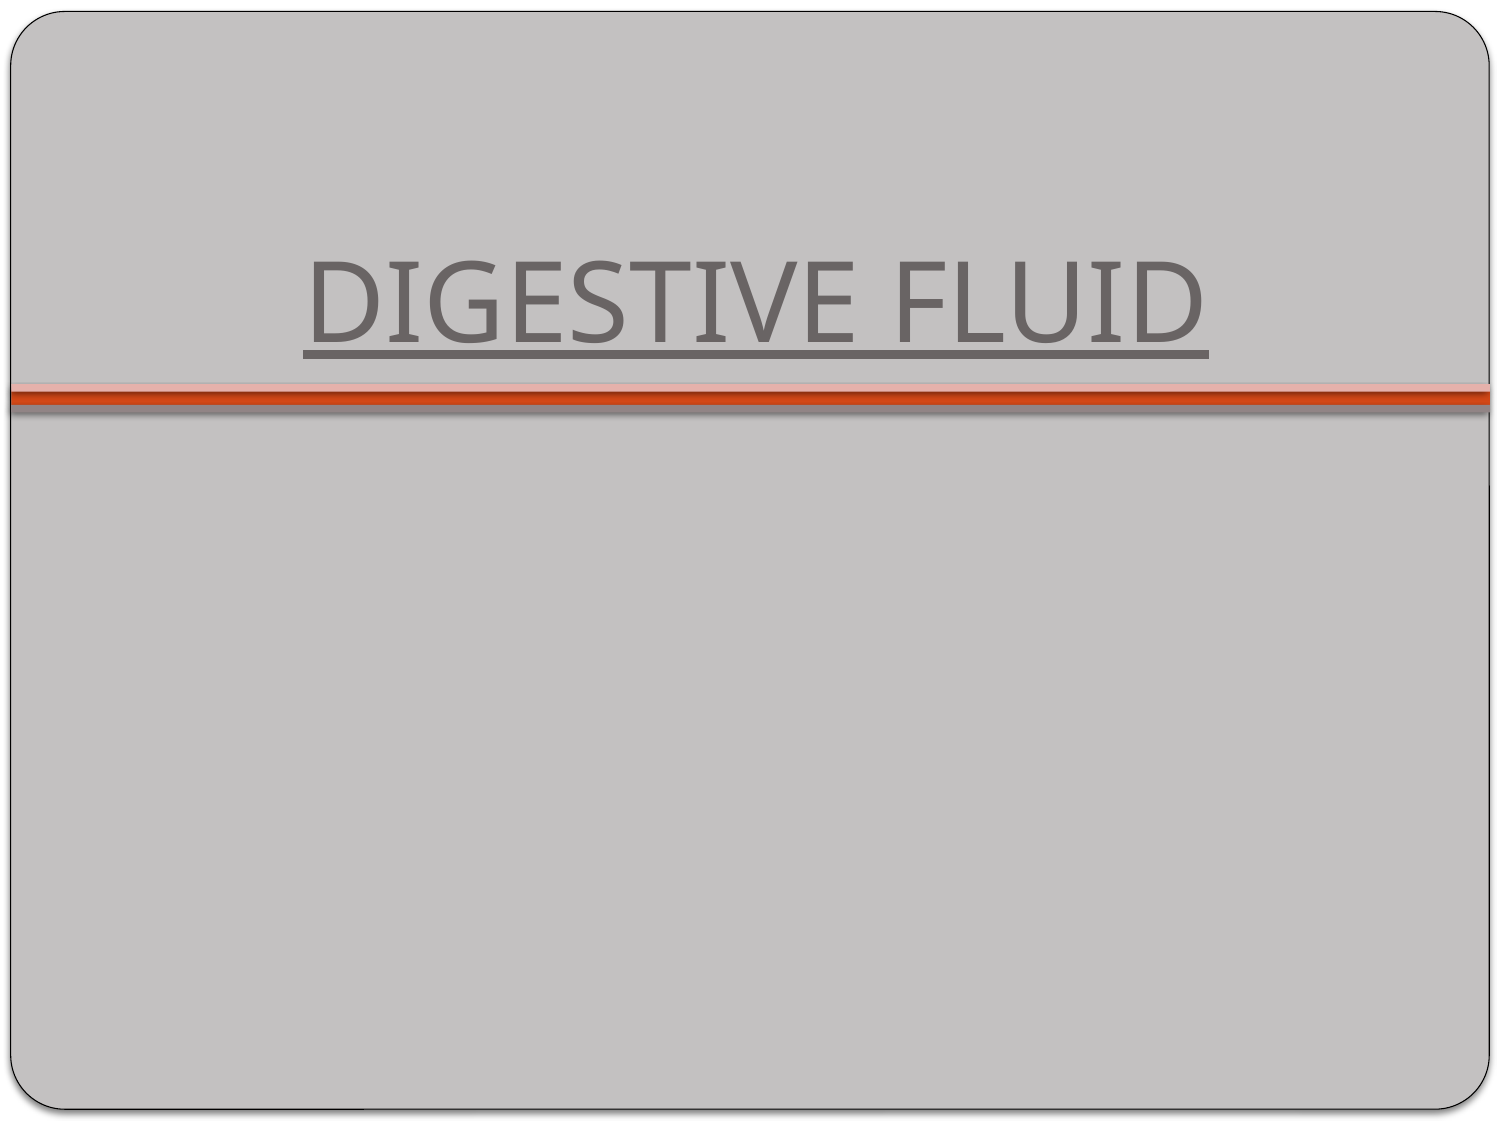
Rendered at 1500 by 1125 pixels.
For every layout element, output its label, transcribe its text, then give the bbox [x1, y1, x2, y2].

title DIGESTIVE FLUID [118, 156, 1394, 380]
